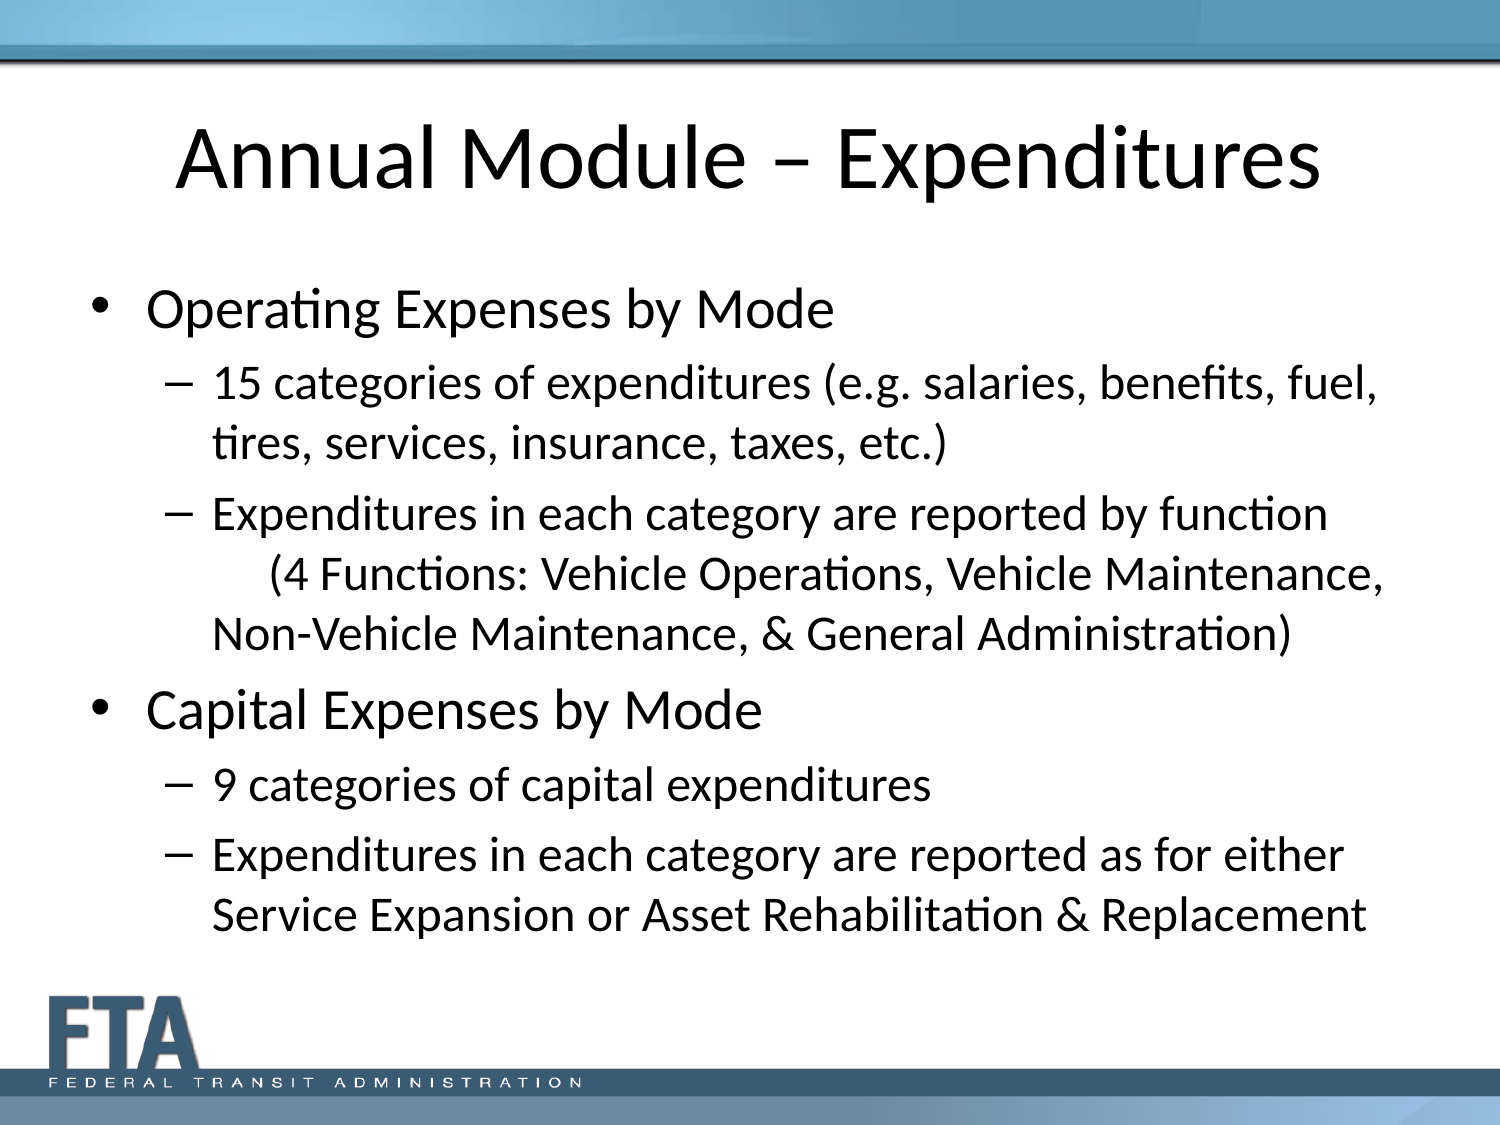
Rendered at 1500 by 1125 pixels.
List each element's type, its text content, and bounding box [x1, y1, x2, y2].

list Operating Expenses by Mode 15 categories of expenditures (e.g. salaries, benefits, fuel, tires, services, insurance, taxes, etc.) Expenditures in each category are reported by function (4 Functions: Vehicle Operations, Vehicle Maintenance, Non-Vehicle Maintenance, & General Administration) Capital Expenses by Mode 9 categories of capital expenditures Expenditures in each category are reported as for either Service Expansion or Asset Rehabilitation & Replacement [74, 262, 1426, 1006]
title Annual Module – Expenditures [74, 71, 1426, 233]
picture [0, 0, 1500, 72]
picture [0, 992, 1500, 1125]
